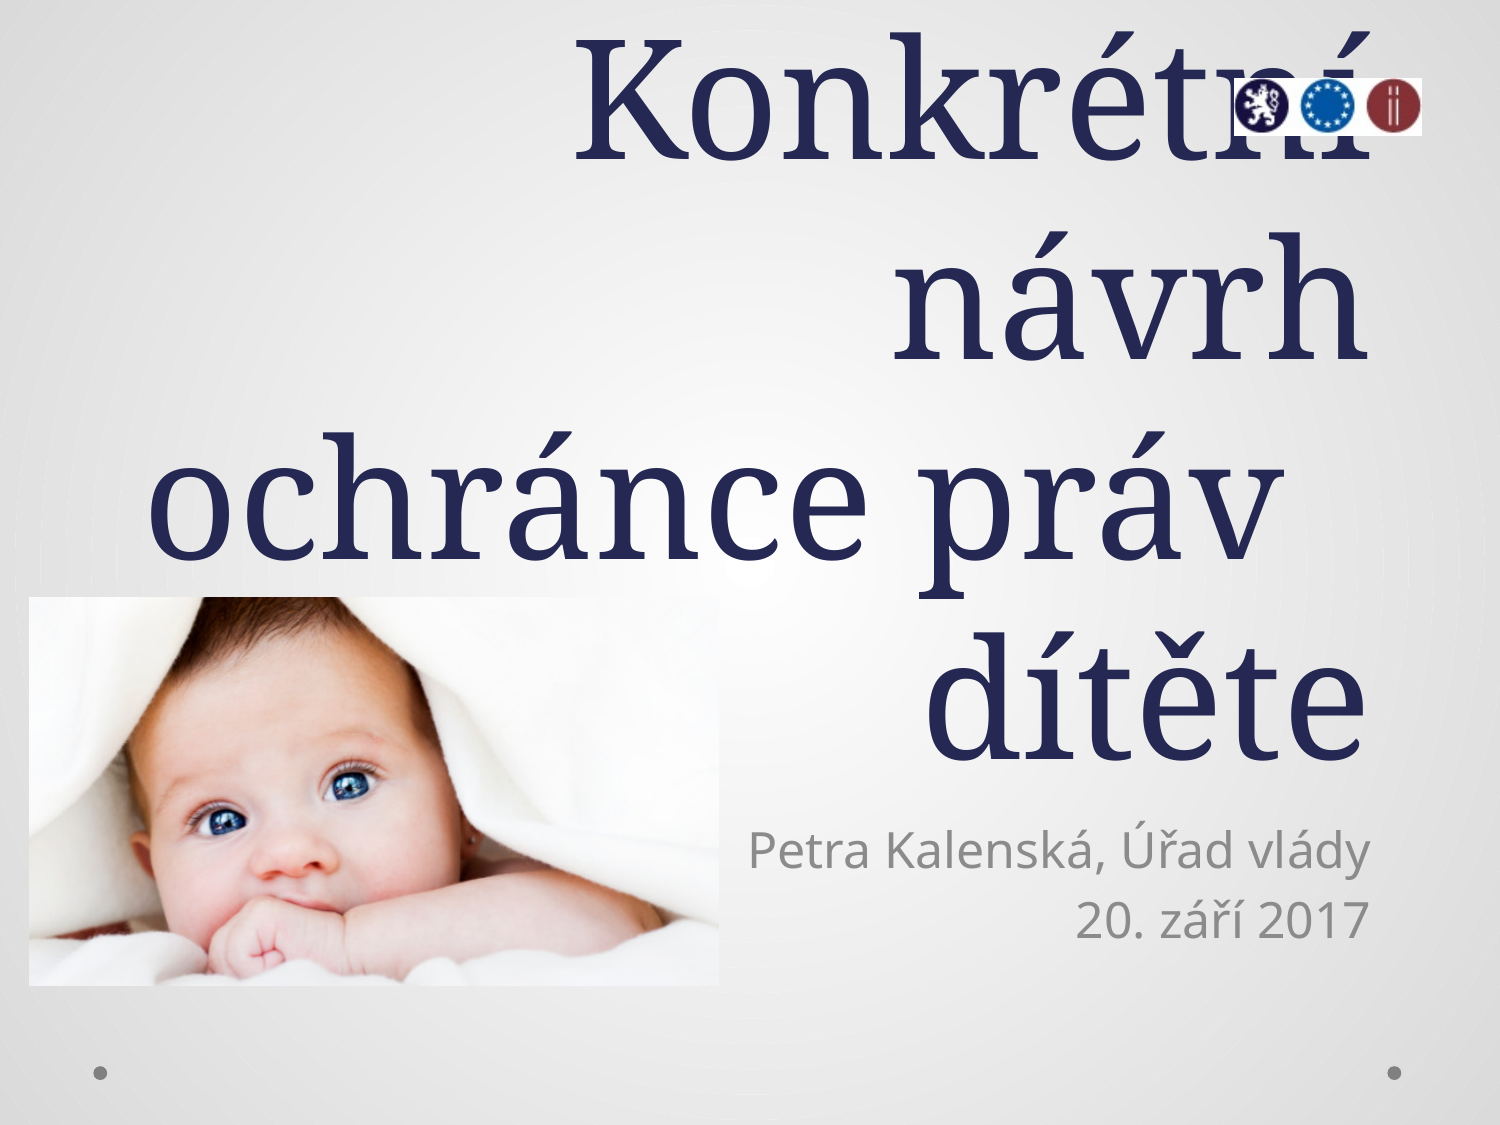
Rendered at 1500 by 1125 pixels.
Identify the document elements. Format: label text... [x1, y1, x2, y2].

picture [1234, 77, 1423, 137]
picture [29, 597, 719, 987]
subtitle Petra Kalenská, Úřad vlády 20. září 2017 [336, 810, 1387, 1011]
title Konkrétní návrh ochránce práv dítěte [112, 99, 1388, 800]
